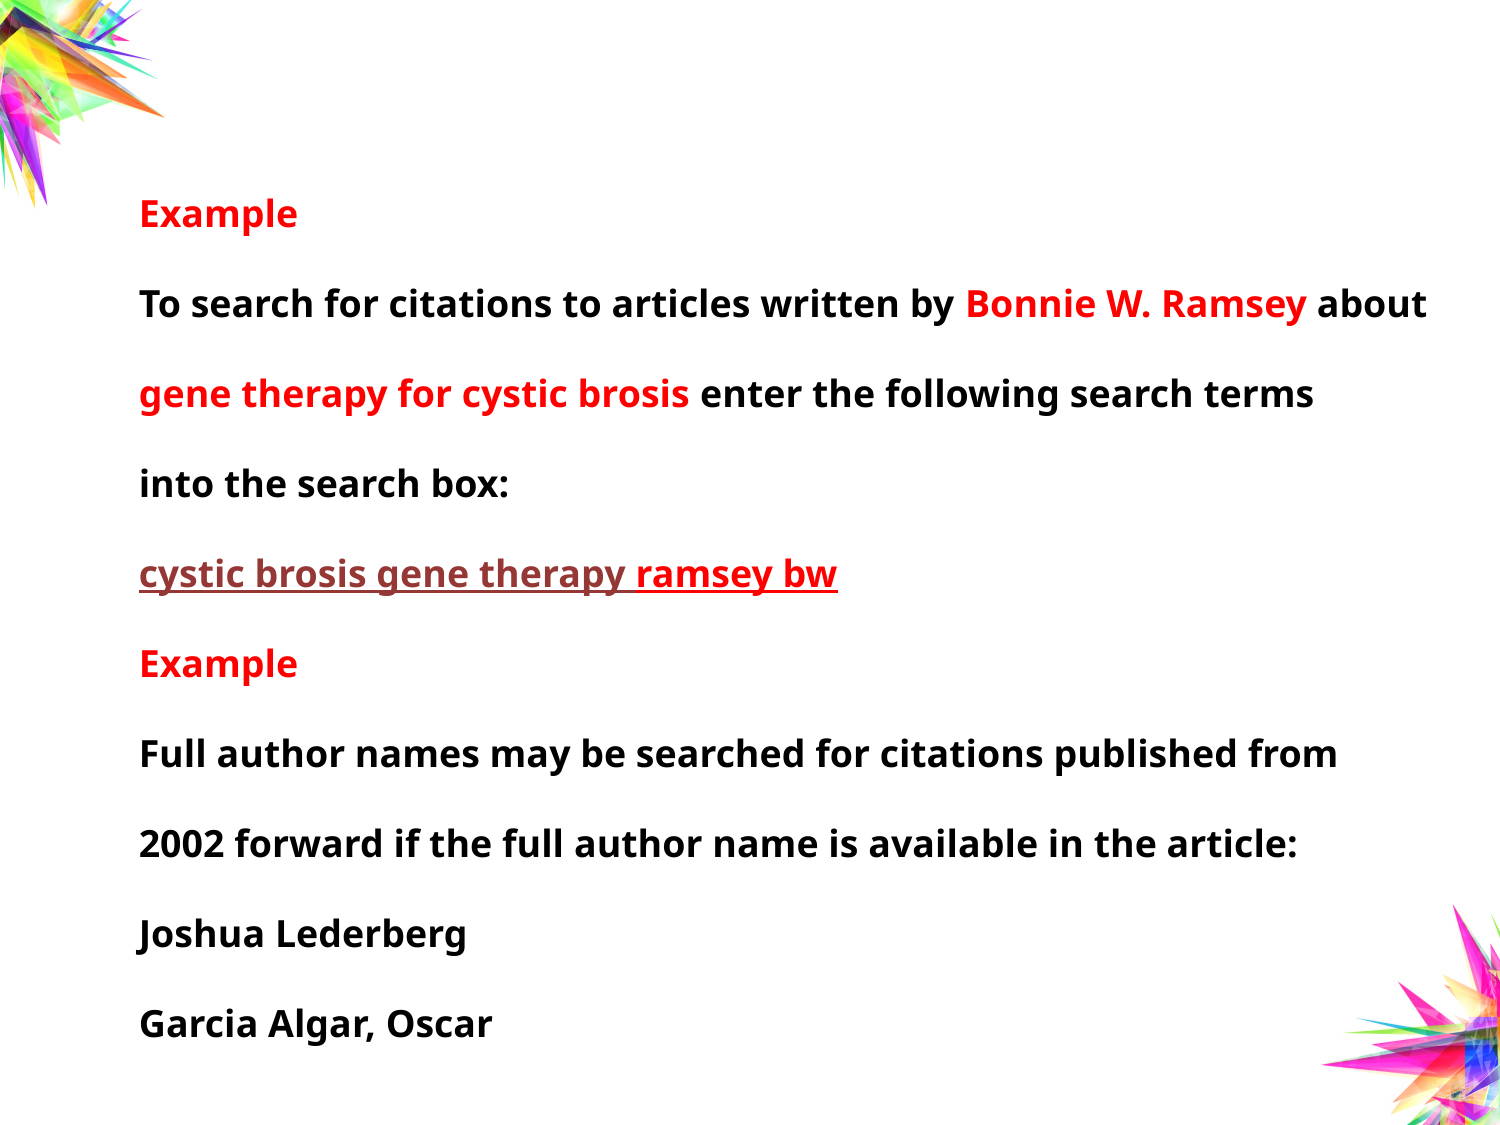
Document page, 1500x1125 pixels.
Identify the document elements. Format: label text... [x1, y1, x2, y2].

text_box Example To search for citations to articles written by Bonnie W. Ramsey about gene therapy for cystic brosis enter the following search terms into the search box: cystic brosis gene therapy ramsey bw Example Full author names may be searched for citations published from 2002 forward if the full author name is available in the article: Joshua Lederberg Garcia Algar, Oscar [123, 137, 1447, 1052]
picture [0, 0, 1500, 1125]
